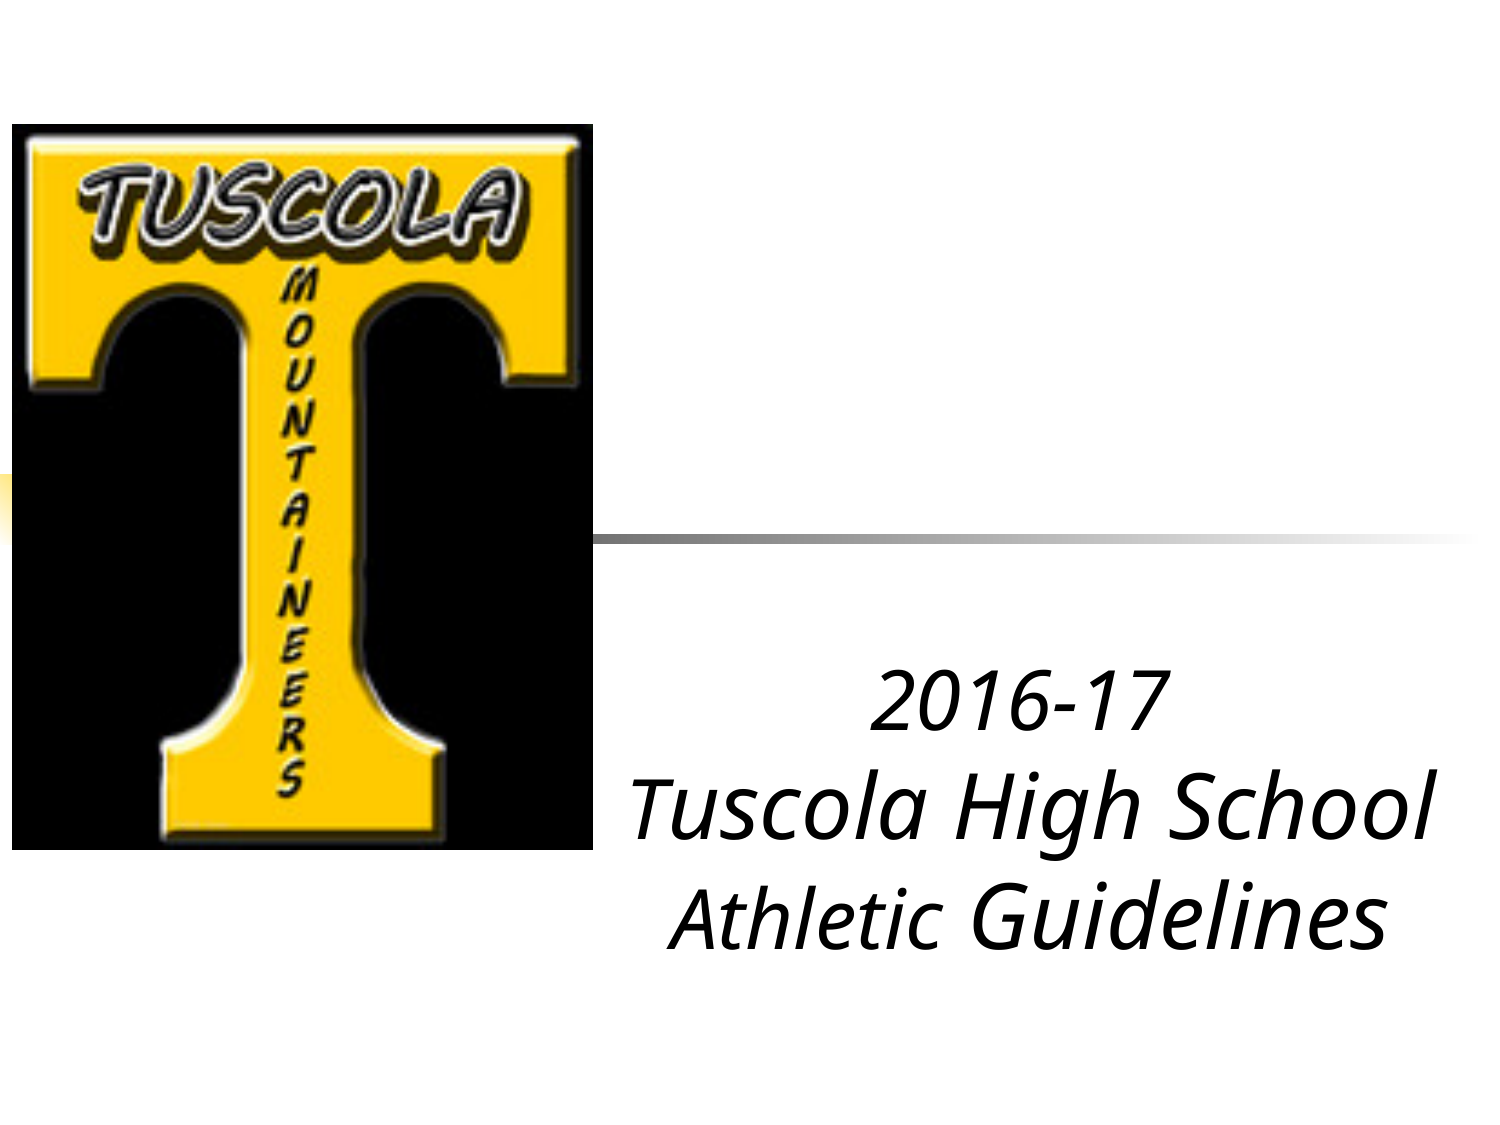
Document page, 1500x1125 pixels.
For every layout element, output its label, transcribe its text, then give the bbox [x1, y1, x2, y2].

title 2016-17 Tuscola High School Athletic Guidelines [287, 674, 1500, 976]
picture [12, 124, 593, 851]
